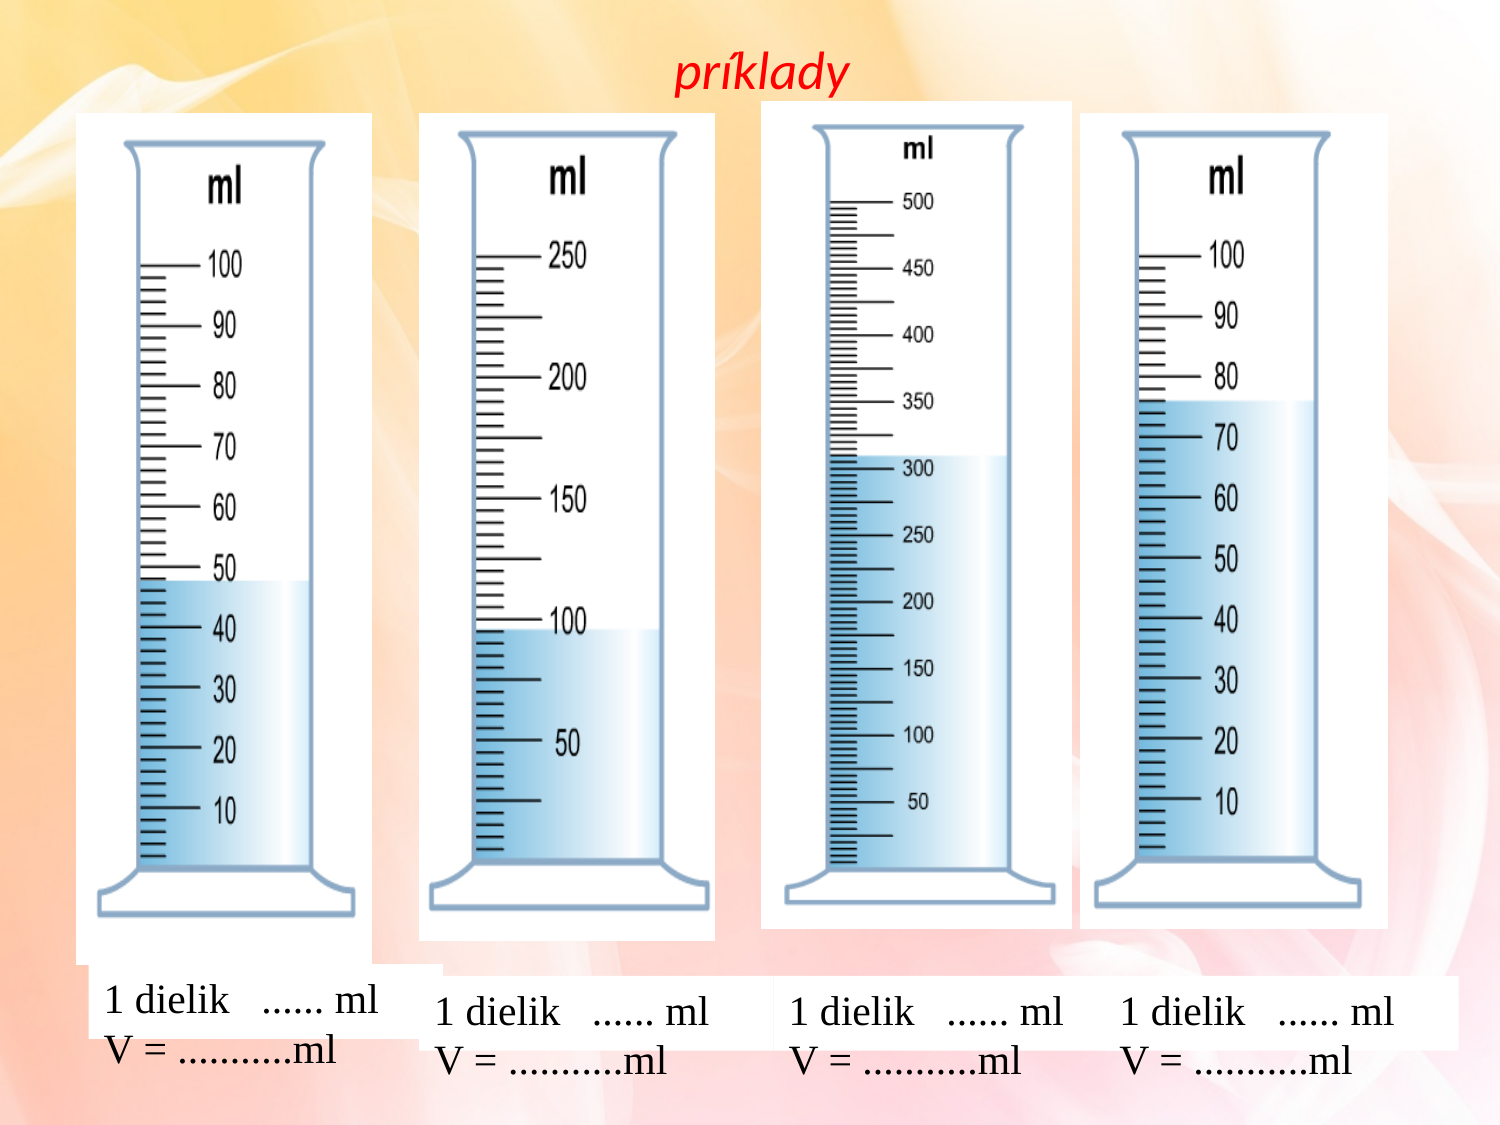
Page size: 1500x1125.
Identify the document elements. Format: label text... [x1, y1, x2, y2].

picture [418, 113, 715, 941]
picture [1080, 113, 1389, 929]
text_box 1 dielik ...... ml V = ...........ml [1104, 975, 1459, 1051]
picture [761, 101, 1072, 929]
text_box 1 dielik ...... ml V = ...........ml [419, 975, 773, 1051]
text_box 1 dielik ...... ml V = ...........ml [773, 975, 1104, 1051]
text_box 1 dielik ...... ml V = ...........ml [88, 964, 443, 1039]
picture [76, 113, 373, 965]
title príklady [149, 27, 1375, 108]
